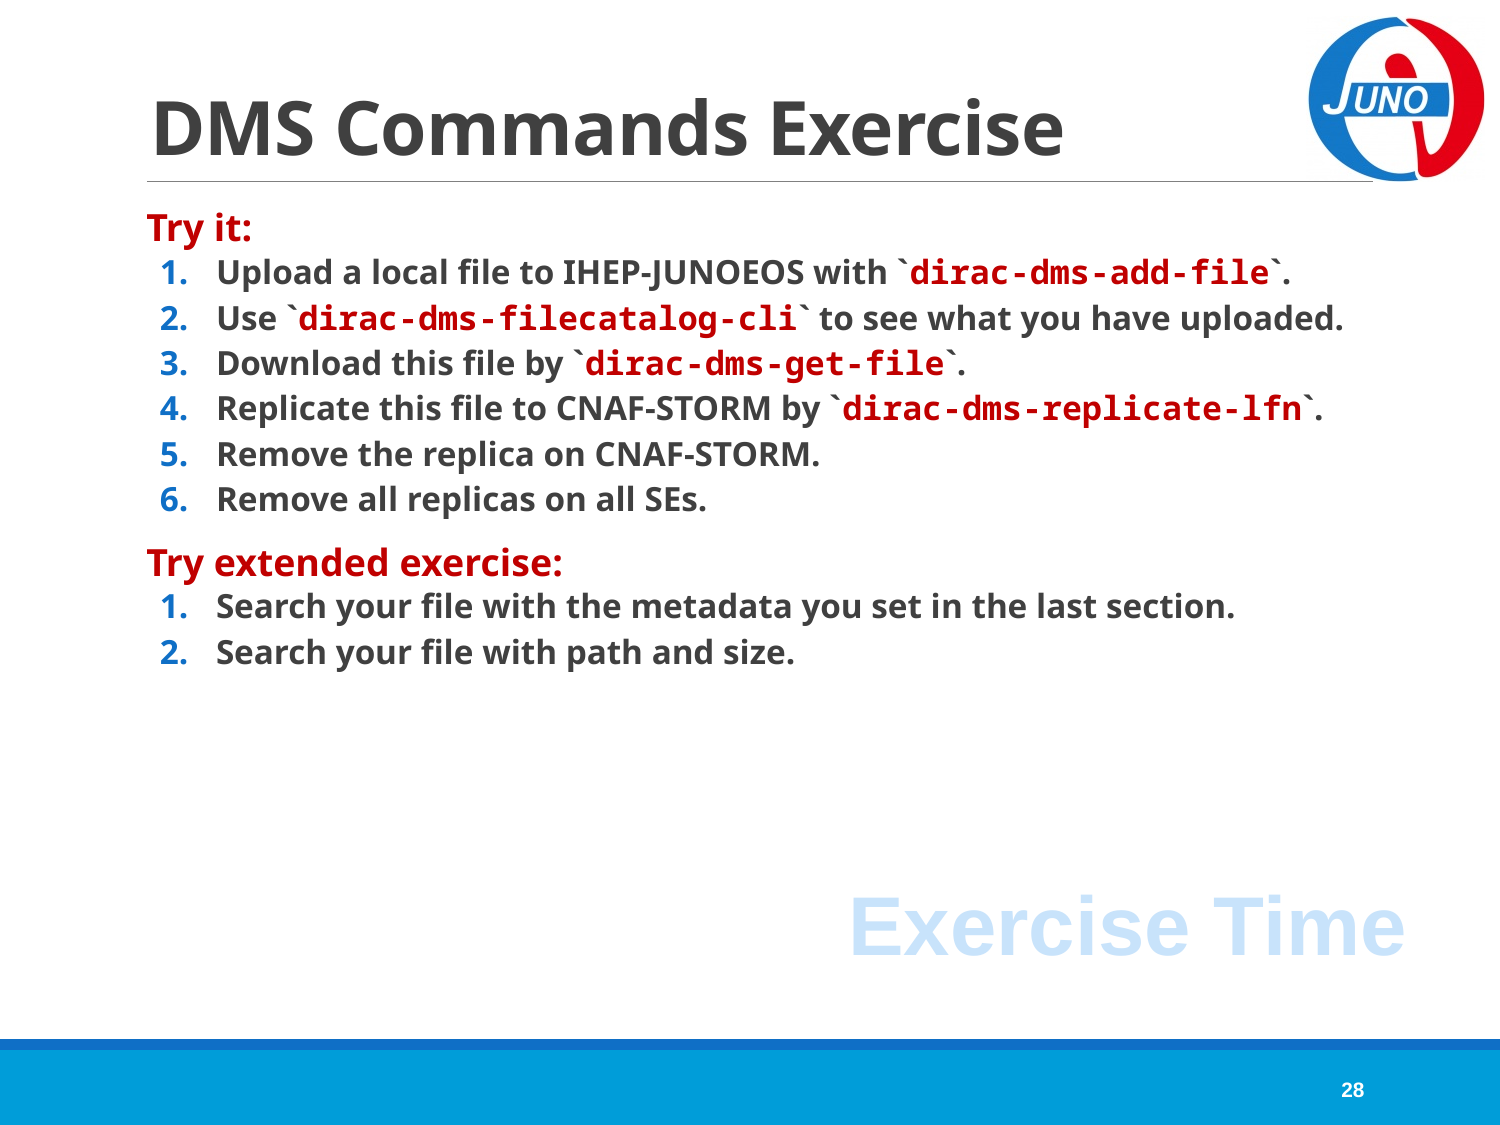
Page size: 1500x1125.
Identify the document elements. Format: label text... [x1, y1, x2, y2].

picture [1306, 16, 1485, 182]
title DMS Commands Exercise [135, 47, 1373, 179]
text_box Exercise Time [833, 864, 1423, 980]
slide_number 28 [1218, 1059, 1380, 1120]
list Try it: Upload a local file to IHEP-JUNOEOS with `dirac-dms-add-file`. Use `dirac-dms-filecatalog-cli` to see what you have uploaded. Download this file by `dirac-dms-get-file`. Replicate this file to CNAF-STORM by `dirac-dms-replicate-lfn`. Remove the replica on CNAF-STORM. Remove all replicas on all SEs. Try extended exercise: Search your file with the metadata you set in the last section. Search your file with path and size. [135, 201, 1373, 963]
